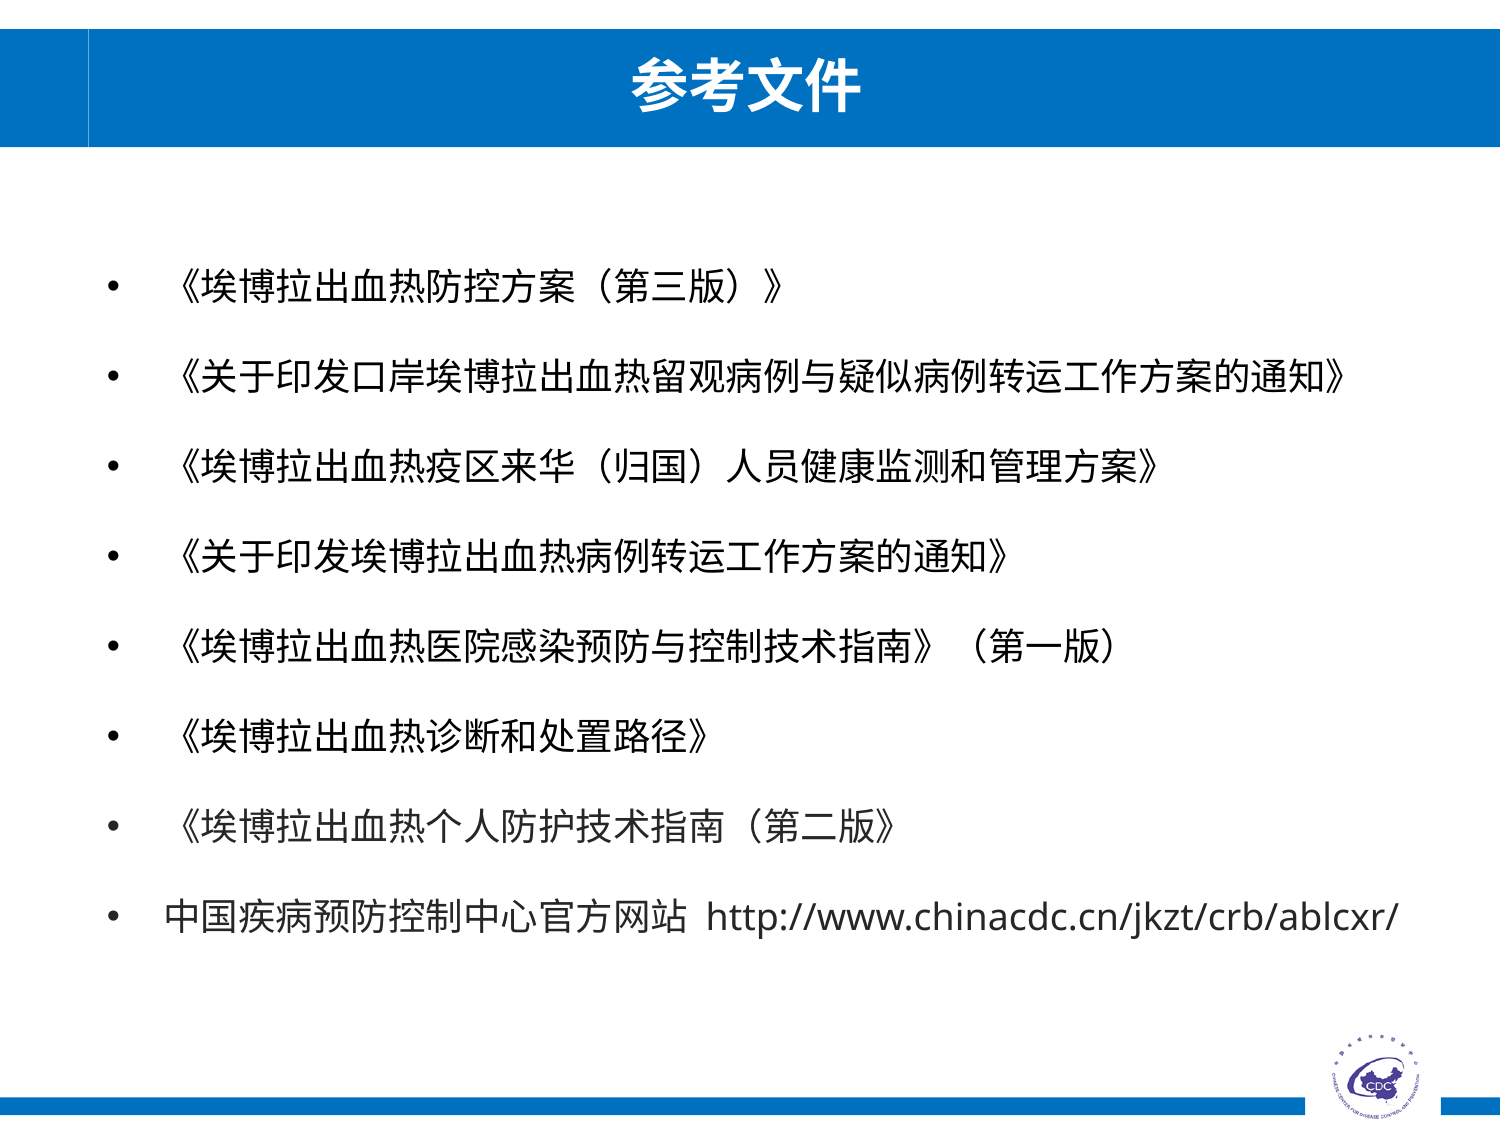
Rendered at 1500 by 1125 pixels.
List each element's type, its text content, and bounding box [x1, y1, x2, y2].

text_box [0, 28, 1500, 148]
picture [1328, 1031, 1424, 1125]
text_box 《埃博拉出血热防控方案（第三版）》 《关于印发口岸埃博拉出血热留观病例与疑似病例转运工作方案的通知》 《埃博拉出血热疫区来华（归国）人员健康监测和管理方案》 《关于印发埃博拉出血热病例转运工作方案的通知》 《埃博拉出血热医院感染预防与控制技术指南》（第一版） 《埃博拉出血热诊断和处置路径》 《埃博拉出血热个人防护技术指南（第二版》 中国疾病预防控制中心官方网站 http://www.chinacdc.cn/jkzt/crb/ablcxr/ [59, 210, 1436, 946]
